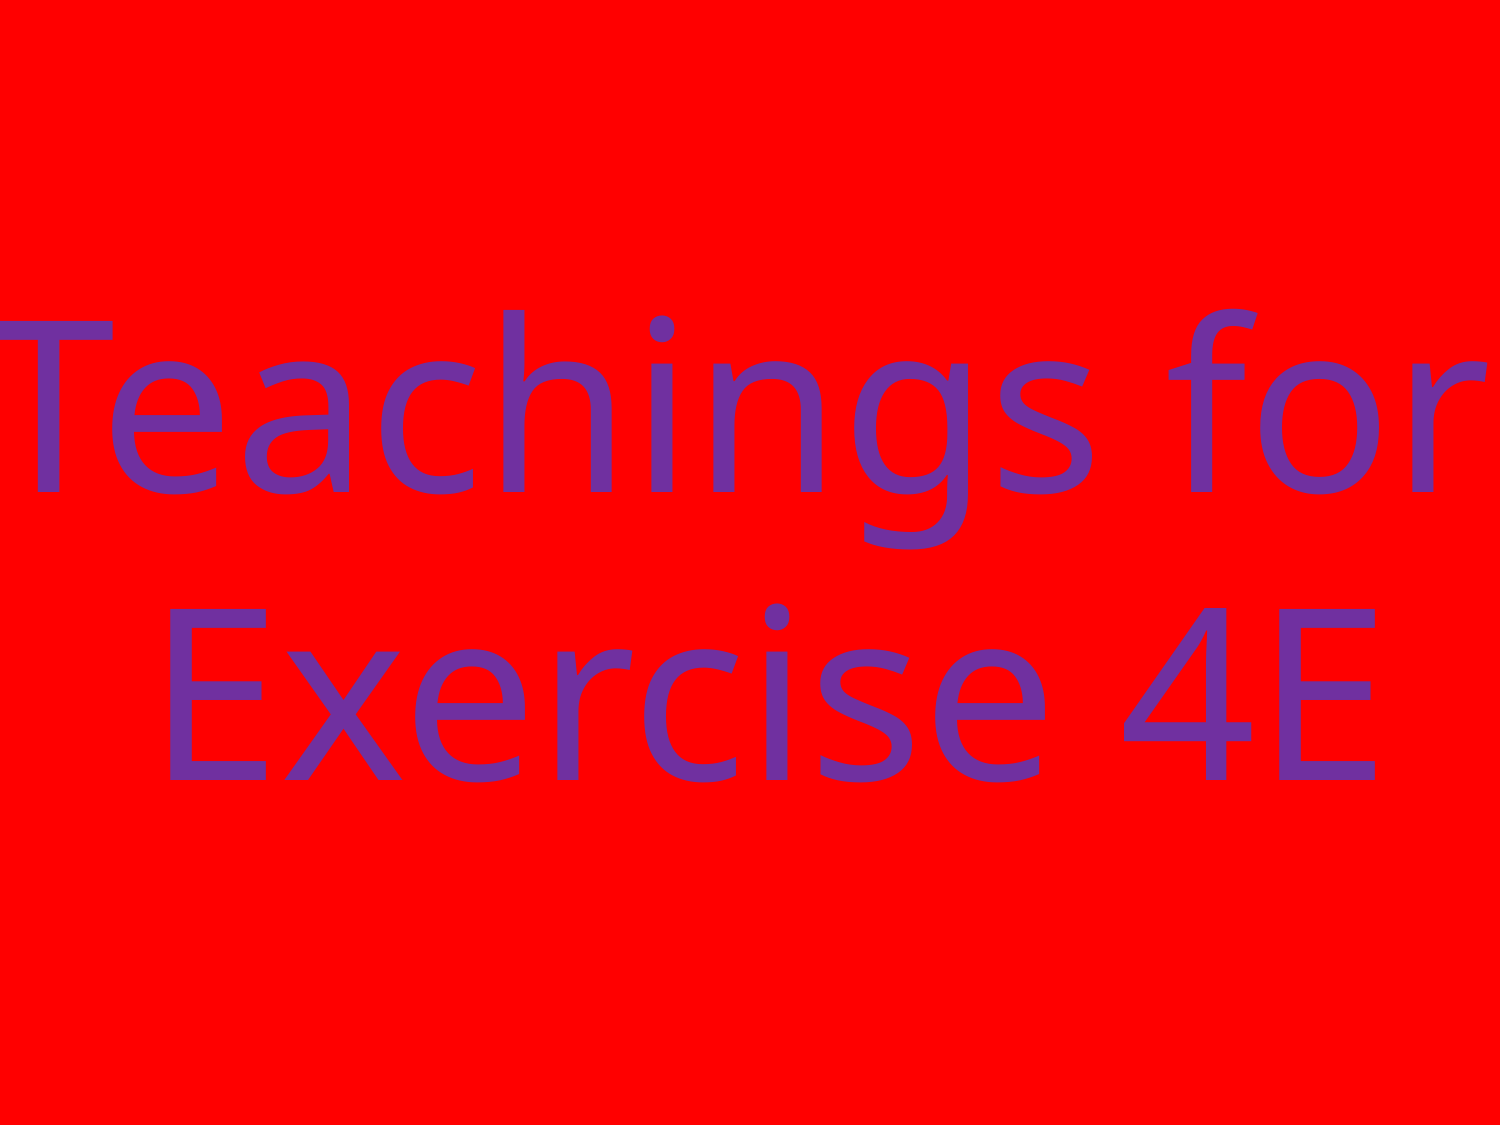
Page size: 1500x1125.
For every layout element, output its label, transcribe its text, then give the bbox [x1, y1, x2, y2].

text_box Teachings for Exercise 4E [0, 245, 1500, 836]
